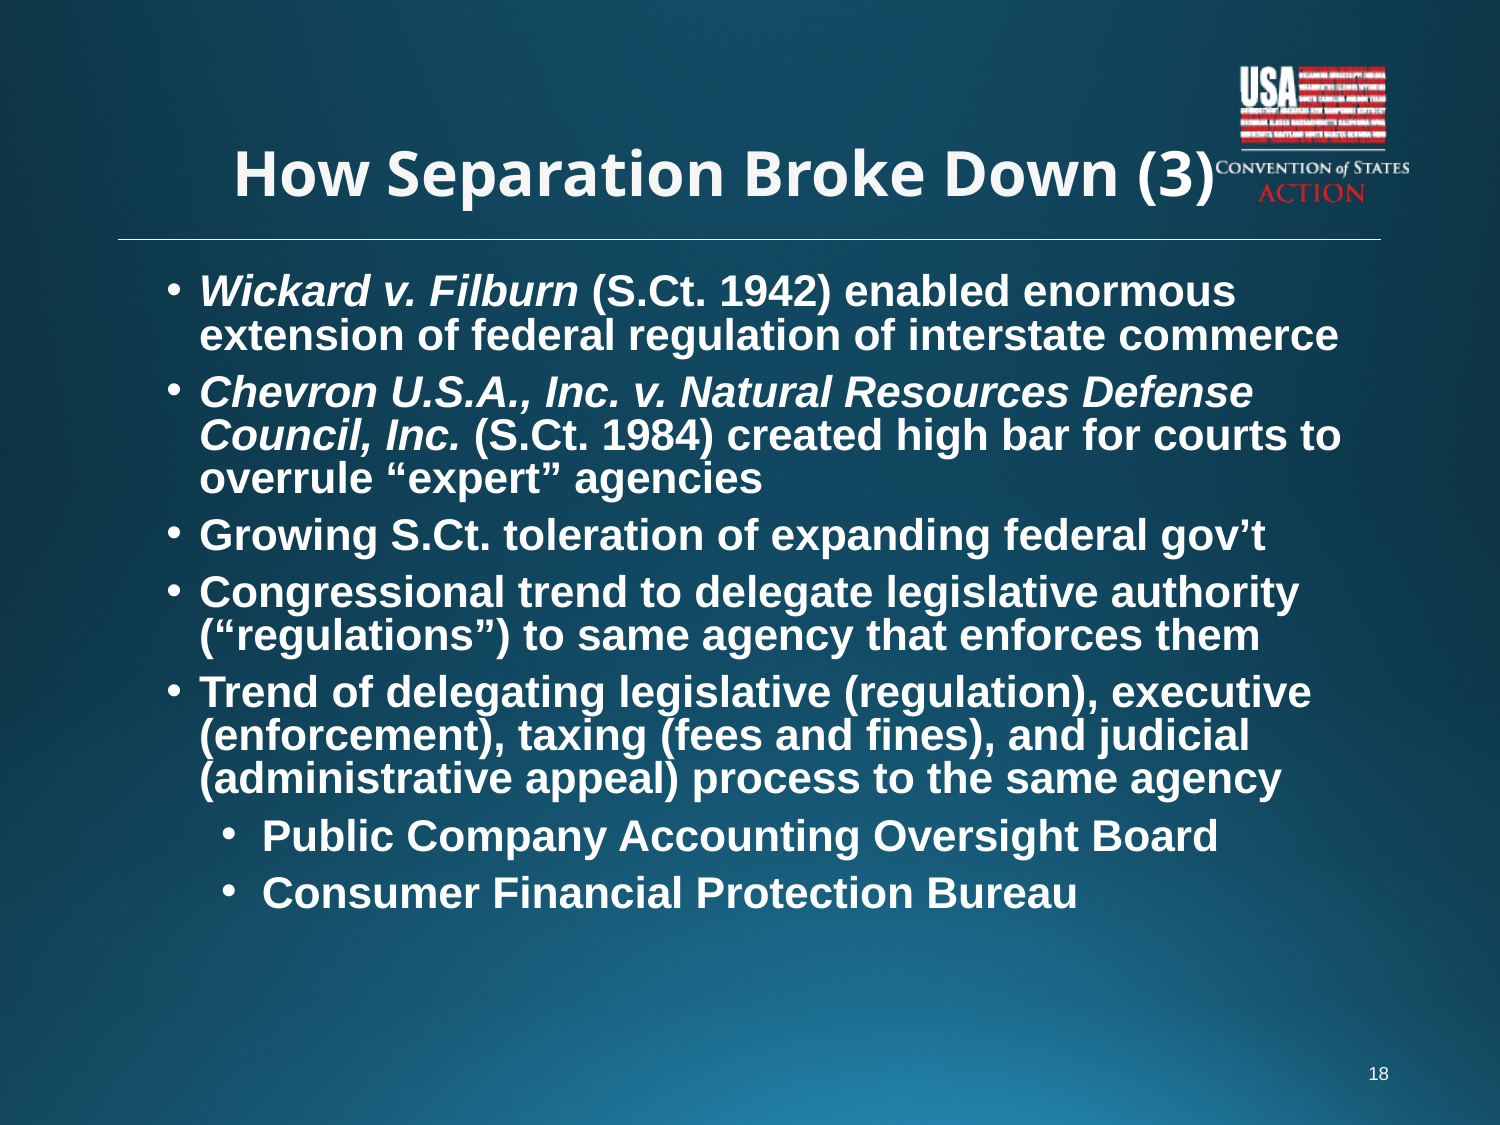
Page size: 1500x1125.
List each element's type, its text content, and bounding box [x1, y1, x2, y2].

slide_number 18 [1058, 1054, 1398, 1091]
list Wickard v. Filburn (S.Ct. 1942) enabled enormous extension of federal regulation of interstate commerce Chevron U.S.A., Inc. v. Natural Resources Defense Council, Inc. (S.Ct. 1984) created high bar for courts to overrule “expert” agencies Growing S.Ct. toleration of expanding federal gov’t Congressional trend to delegate legislative authority (“regulations”) to same agency that enforces them Trend of delegating legislative (regulation), executive (enforcement), taxing (fees and fines), and judicial (administrative appeal) process to the same agency Public Company Accounting Oversight Board Consumer Financial Protection Bureau [103, 264, 1364, 997]
text_box [909, 1031, 1418, 1083]
picture [0, 0, 1500, 1125]
title How Separation Broke Down (3) [83, 111, 1364, 240]
